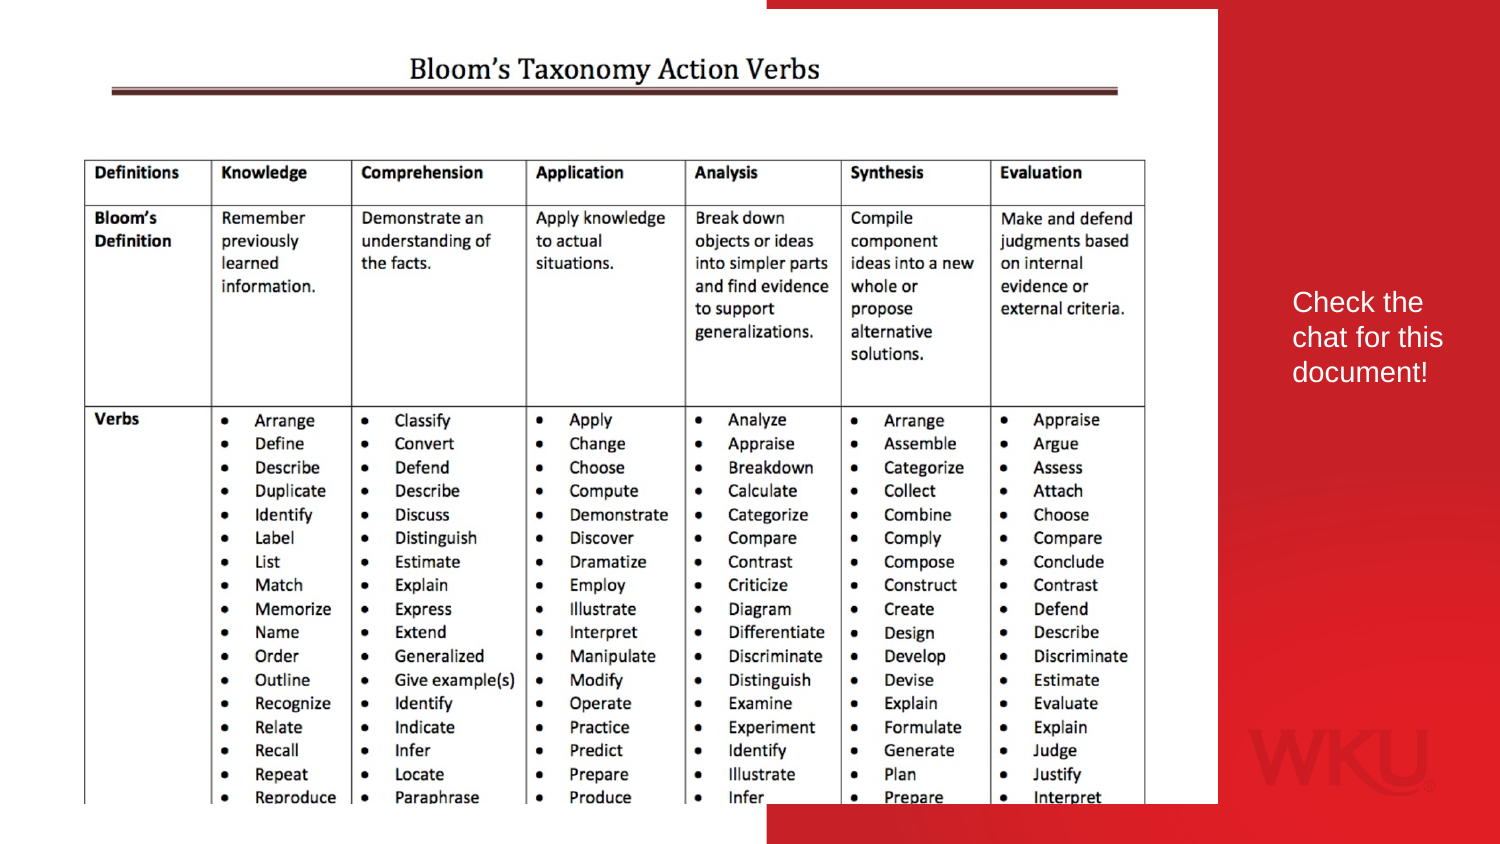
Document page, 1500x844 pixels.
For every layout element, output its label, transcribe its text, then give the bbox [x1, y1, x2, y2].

text_box Check the chat for this document! [1277, 275, 1462, 396]
picture [0, 0, 1500, 844]
